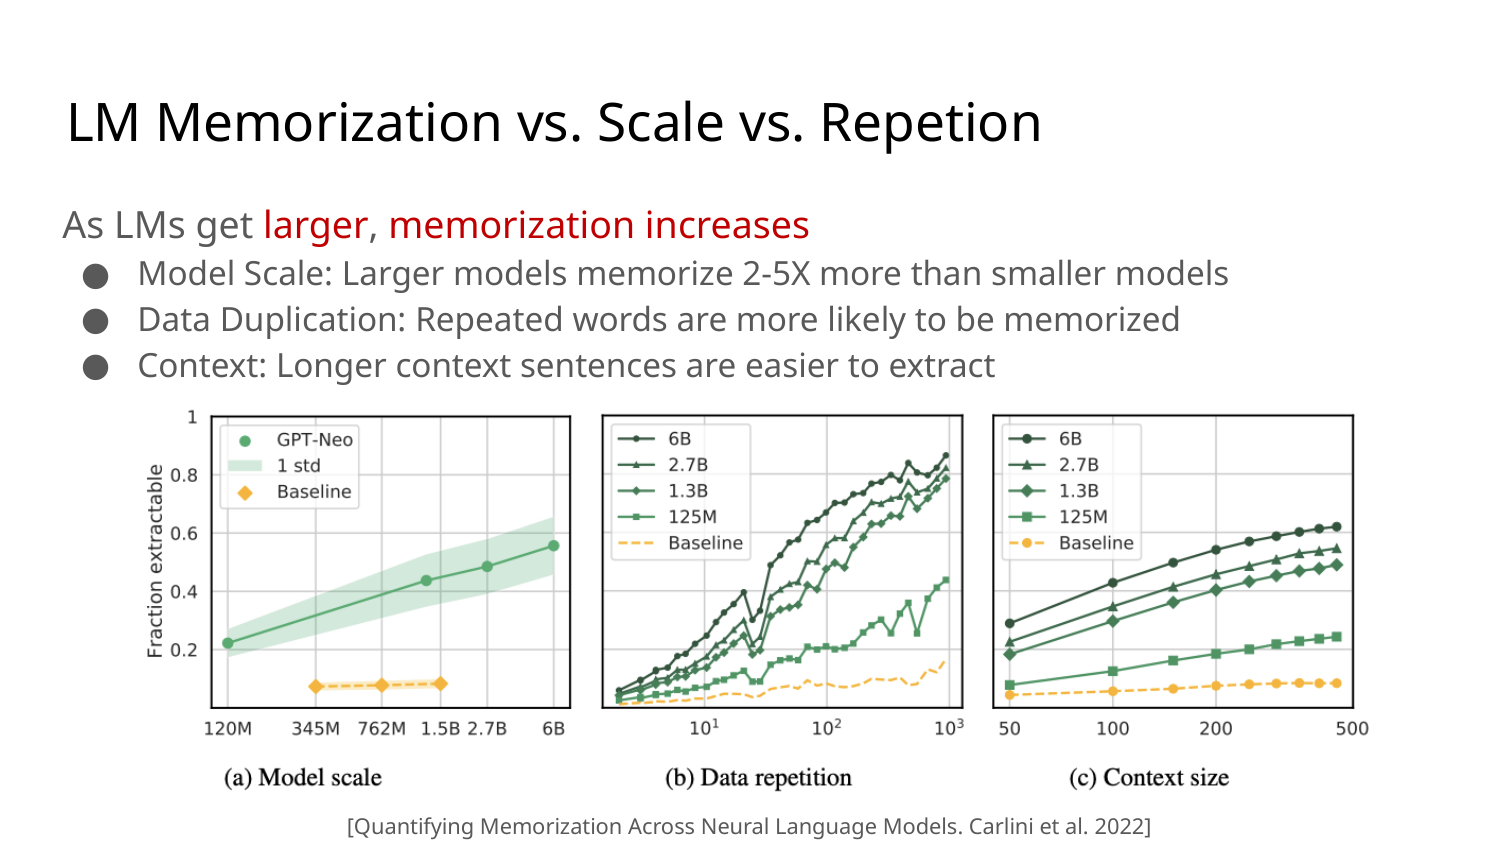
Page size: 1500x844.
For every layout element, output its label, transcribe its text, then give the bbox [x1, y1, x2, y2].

picture [4, 404, 1496, 796]
title LM Memorization vs. Scale vs. Repetion [51, 72, 1449, 167]
text_box [Quantifying Memorization Across Neural Language Models. Carlini et al. 2022] [51, 807, 1449, 844]
list As LMs get larger, memorization increases Model Scale: Larger models memorize 2-5X more than smaller models Data Duplication: Repeated words are more likely to be memorized Context: Longer context sentences are easier to extract [51, 189, 1449, 403]
